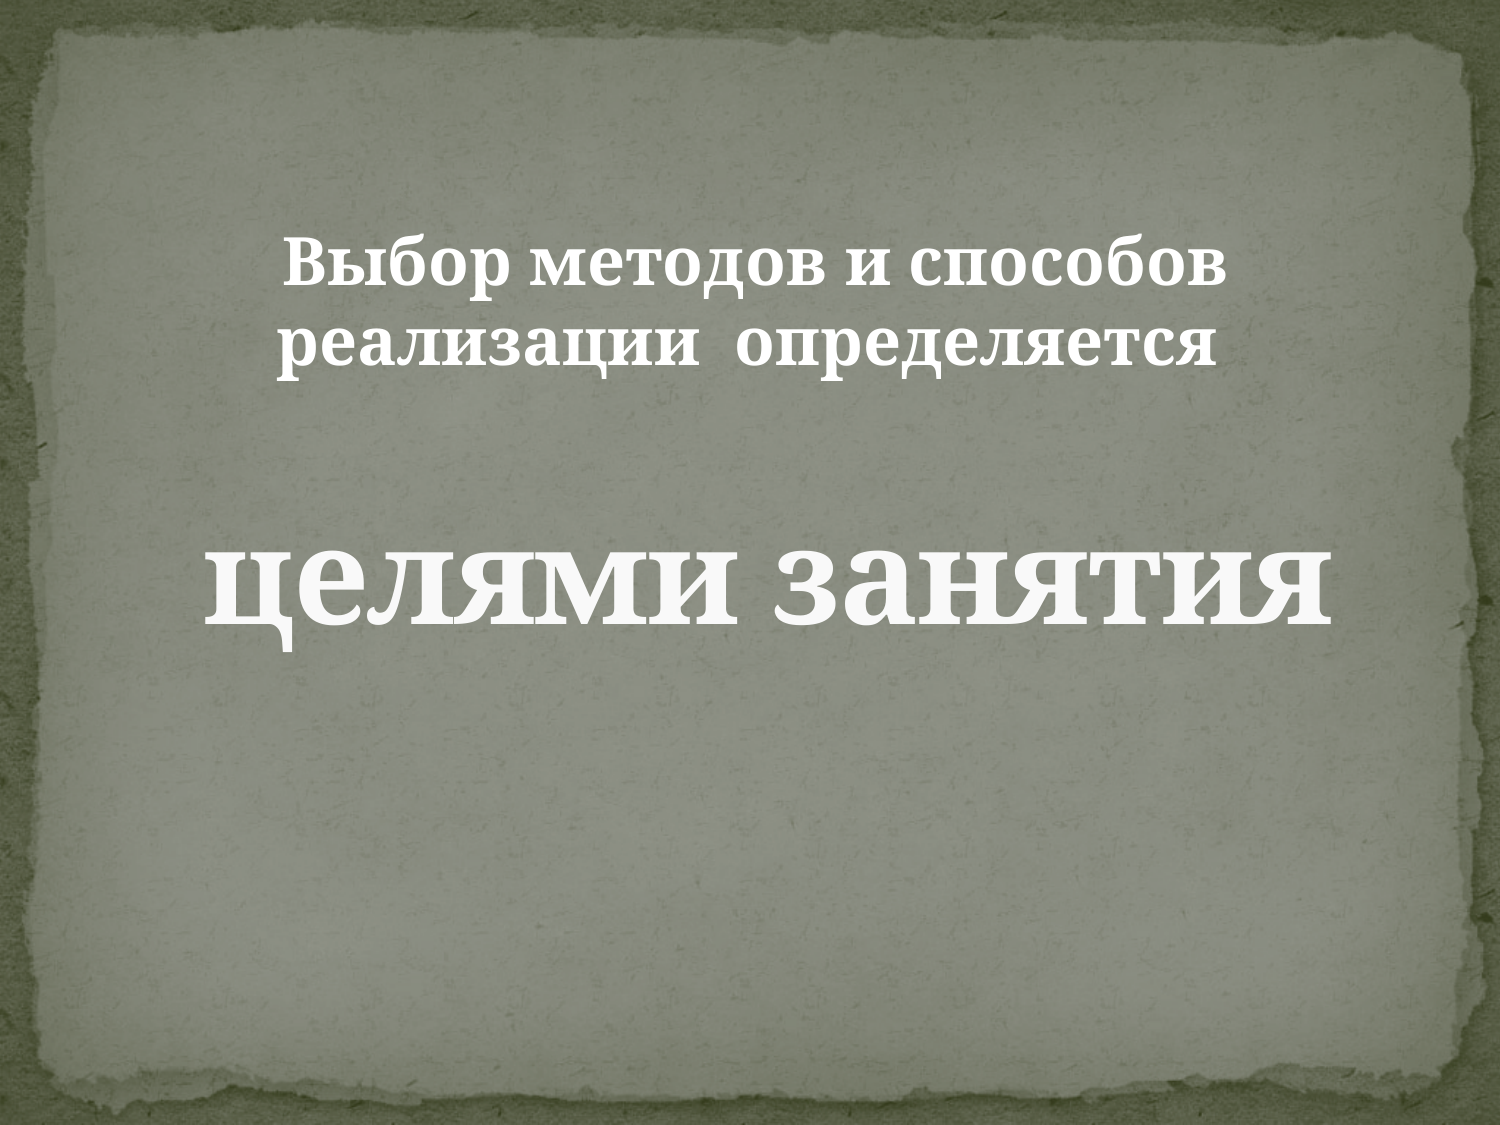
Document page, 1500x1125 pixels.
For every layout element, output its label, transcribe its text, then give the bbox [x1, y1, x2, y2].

text_box Выбор методов и способов реализации определяется [175, 210, 1336, 386]
title целями занятия [93, 386, 1444, 844]
